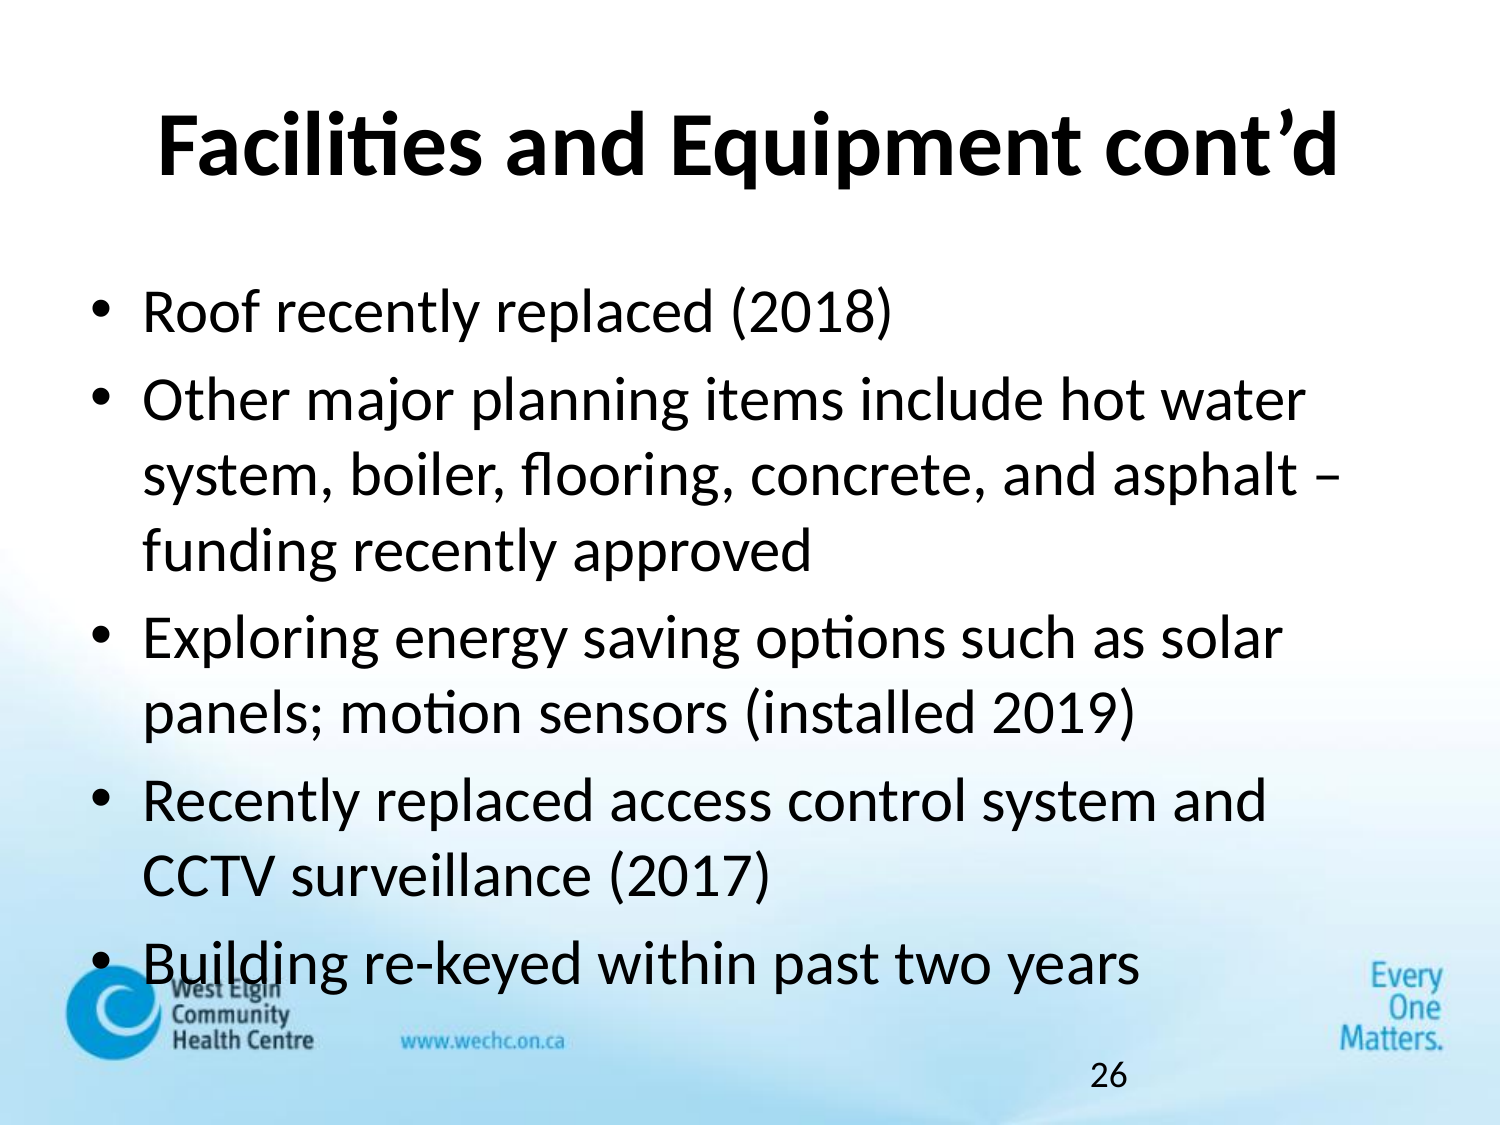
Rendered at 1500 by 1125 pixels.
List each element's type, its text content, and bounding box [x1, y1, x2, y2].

list Roof recently replaced (2018) Other major planning items include hot water system, boiler, flooring, concrete, and asphalt – funding recently approved Exploring energy saving options such as solar panels; motion sensors (installed 2019) Recently replaced access control system and CCTV surveillance (2017) Building re-keyed within past two years [75, 262, 1425, 1005]
title Facilities and Equipment cont’d [75, 45, 1425, 233]
slide_number 26 [1074, 1042, 1425, 1103]
picture [0, 0, 1500, 1125]
